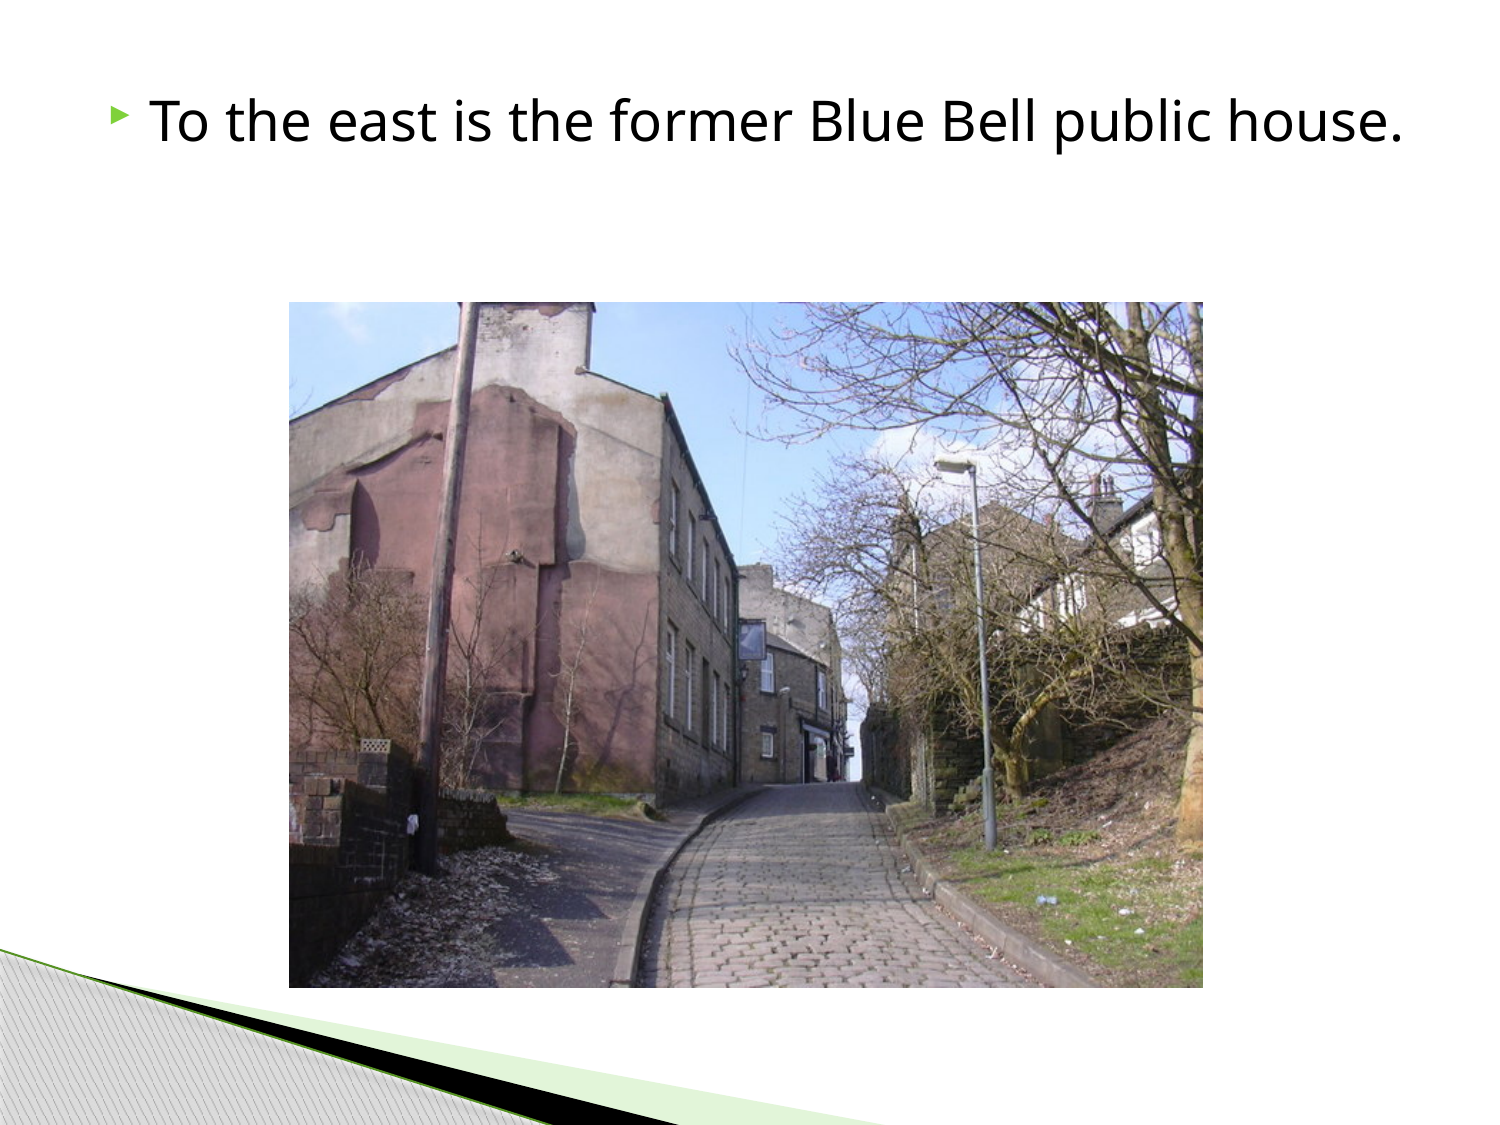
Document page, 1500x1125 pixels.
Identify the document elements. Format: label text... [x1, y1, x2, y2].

list To the east is the former Blue Bell public house. [75, 78, 1425, 279]
picture [288, 302, 1203, 988]
